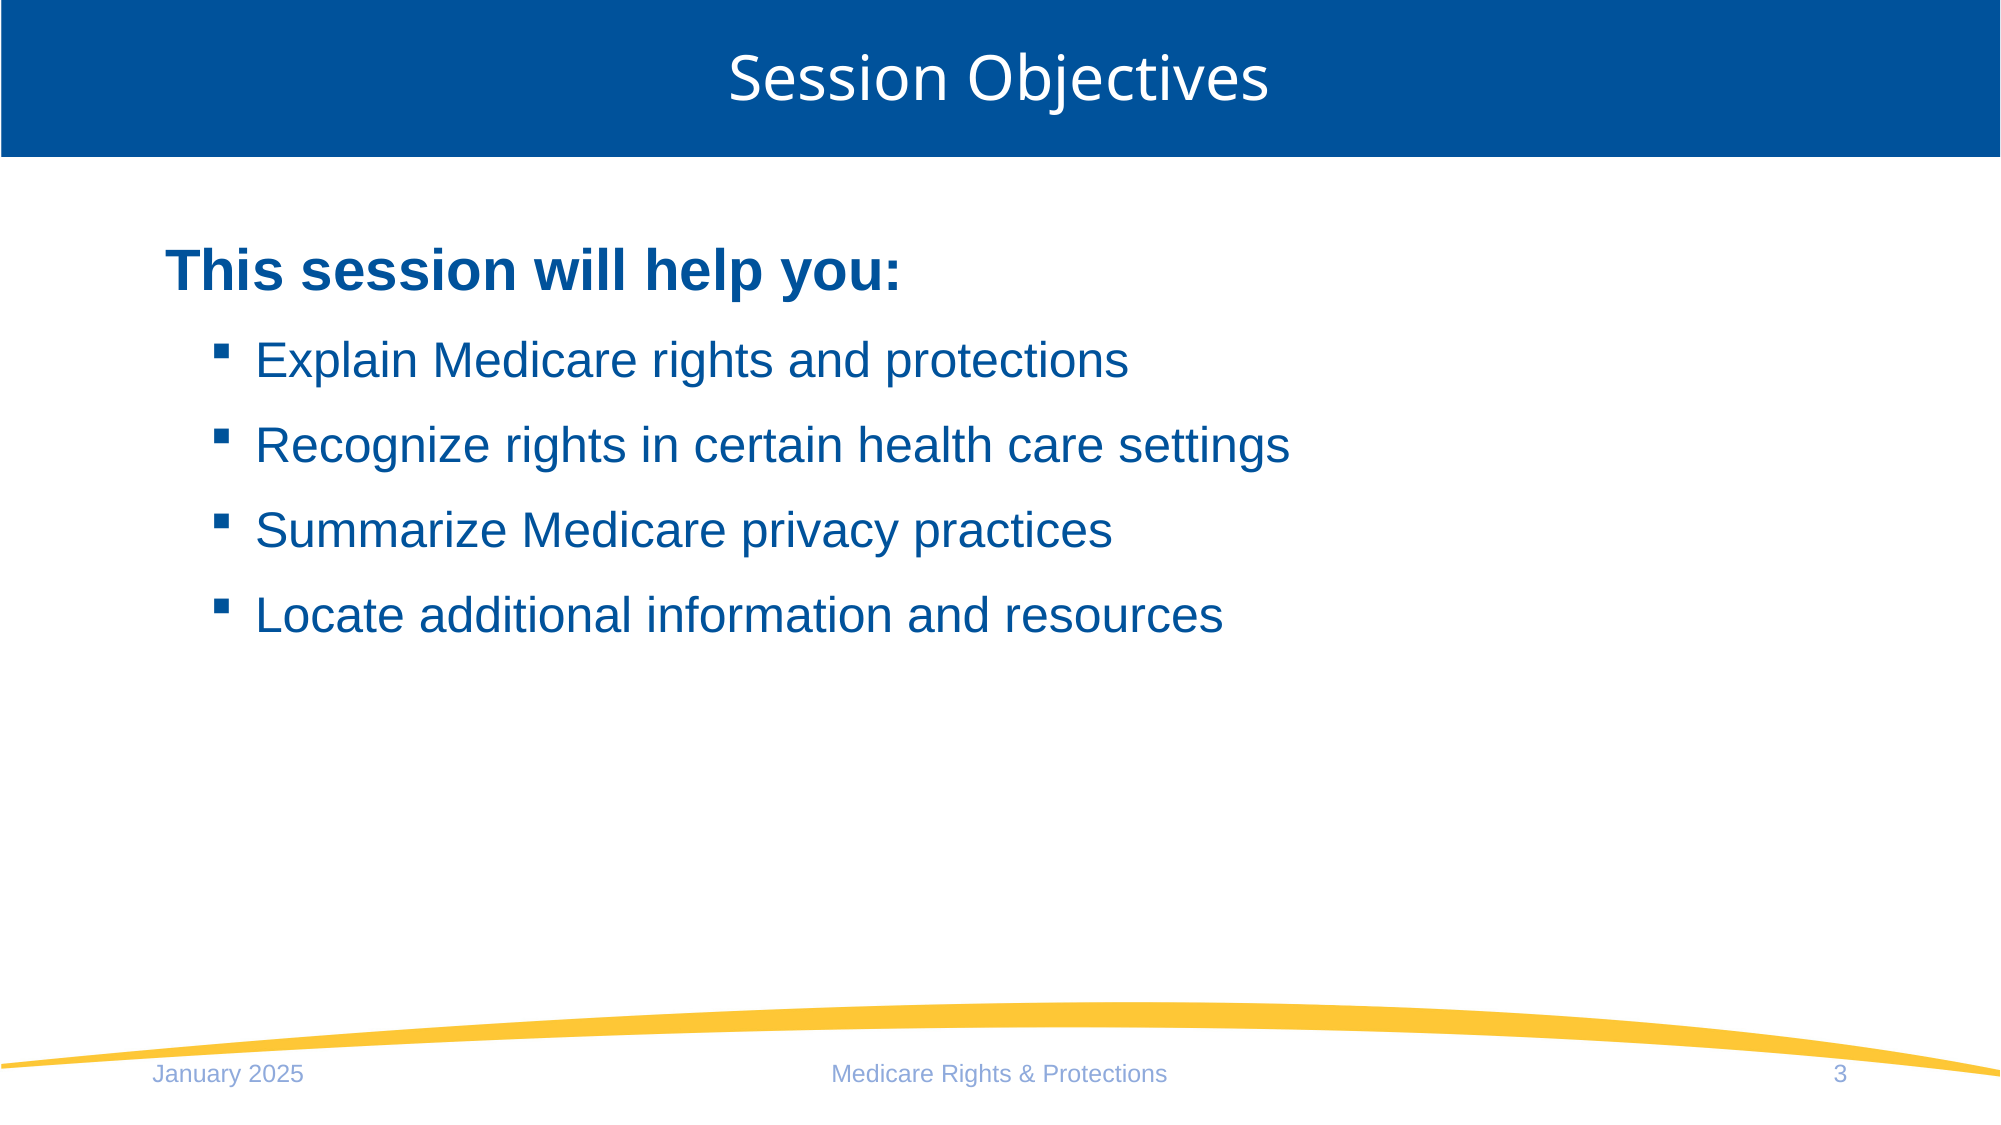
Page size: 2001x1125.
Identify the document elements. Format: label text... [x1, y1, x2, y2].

slide_number 3 [1412, 1042, 1863, 1103]
list This session will help you: Explain Medicare rights and protections Recognize rights in certain health care settings Summarize Medicare privacy practices Locate additional information and resources [150, 224, 1677, 1006]
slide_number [137, 1042, 588, 1103]
picture [0, 0, 2001, 1125]
footer Medicare Rights & Protections [662, 1042, 1338, 1103]
title Session Objectives [0, 5, 2000, 155]
